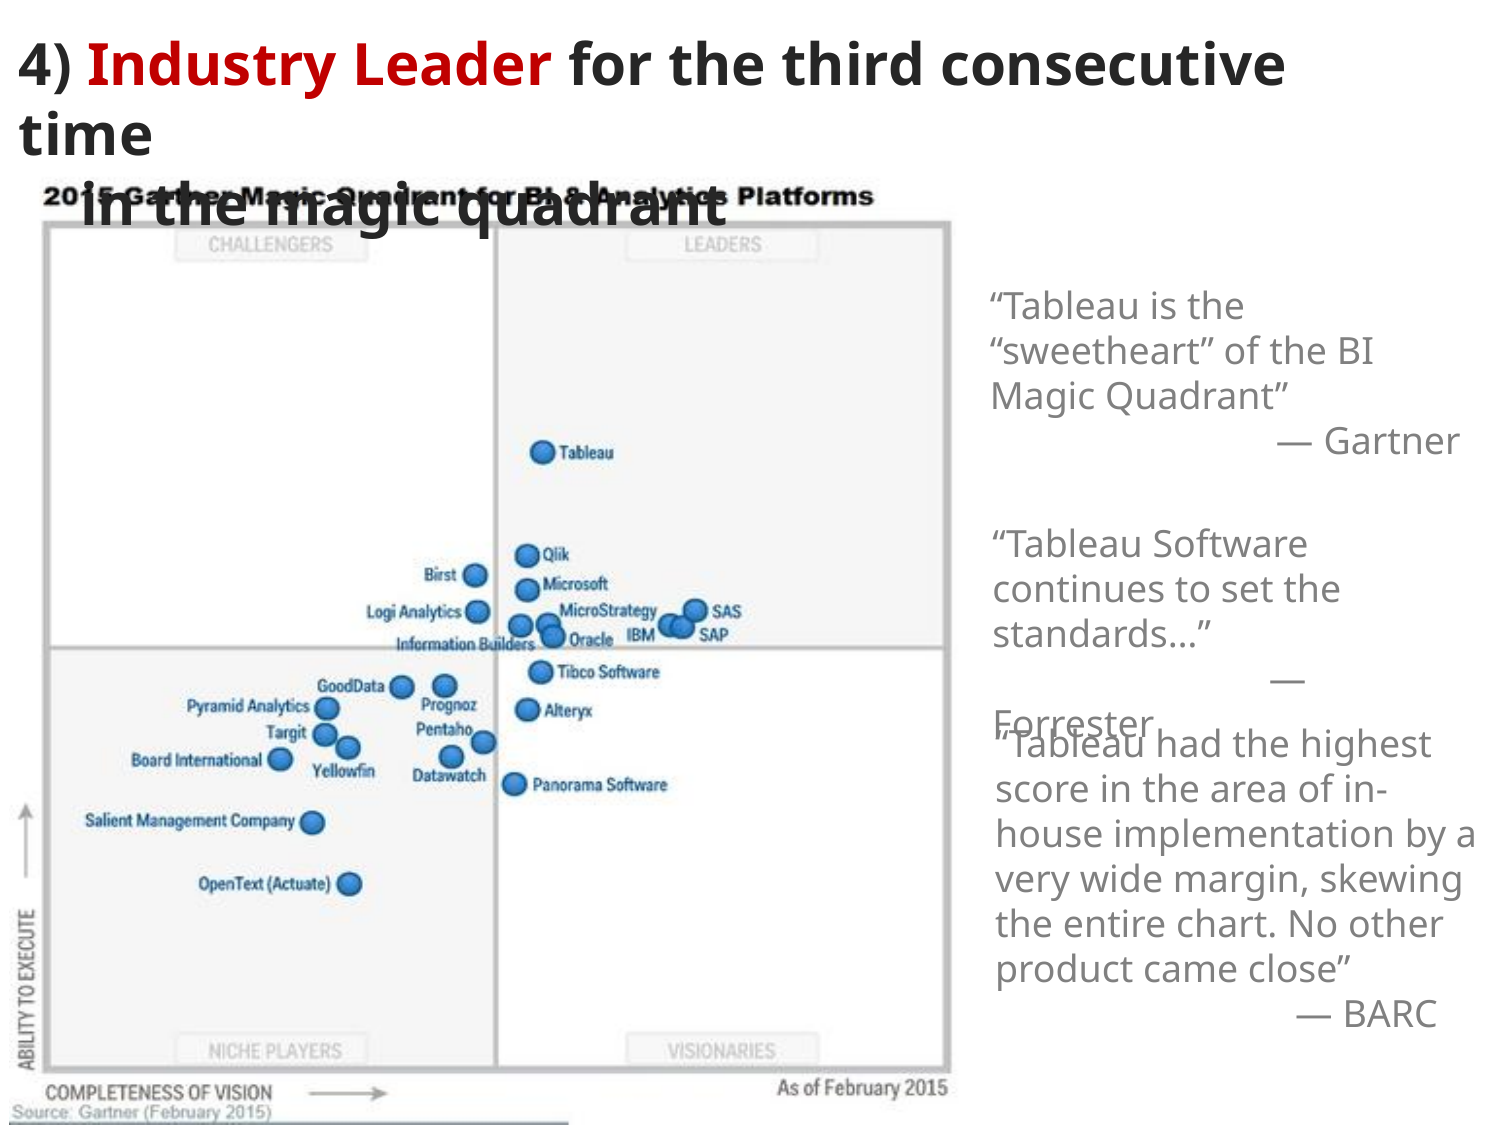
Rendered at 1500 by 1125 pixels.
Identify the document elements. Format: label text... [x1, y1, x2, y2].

text_box “Tableau had the highest score in the area of in-house implementation by a very wide margin, skewing the entire chart. No other product came close” — BARC [980, 712, 1493, 1043]
picture [8, 163, 960, 1125]
text_box “Tableau Software continues to set the standards…” — Forrester [977, 512, 1491, 753]
text_box 4) Industry Leader for the third consecutive time in the magic quadrant [4, 19, 1417, 245]
text_box “Tableau is the “sweetheart” of the BI Magic Quadrant” — Gartner [974, 274, 1488, 470]
